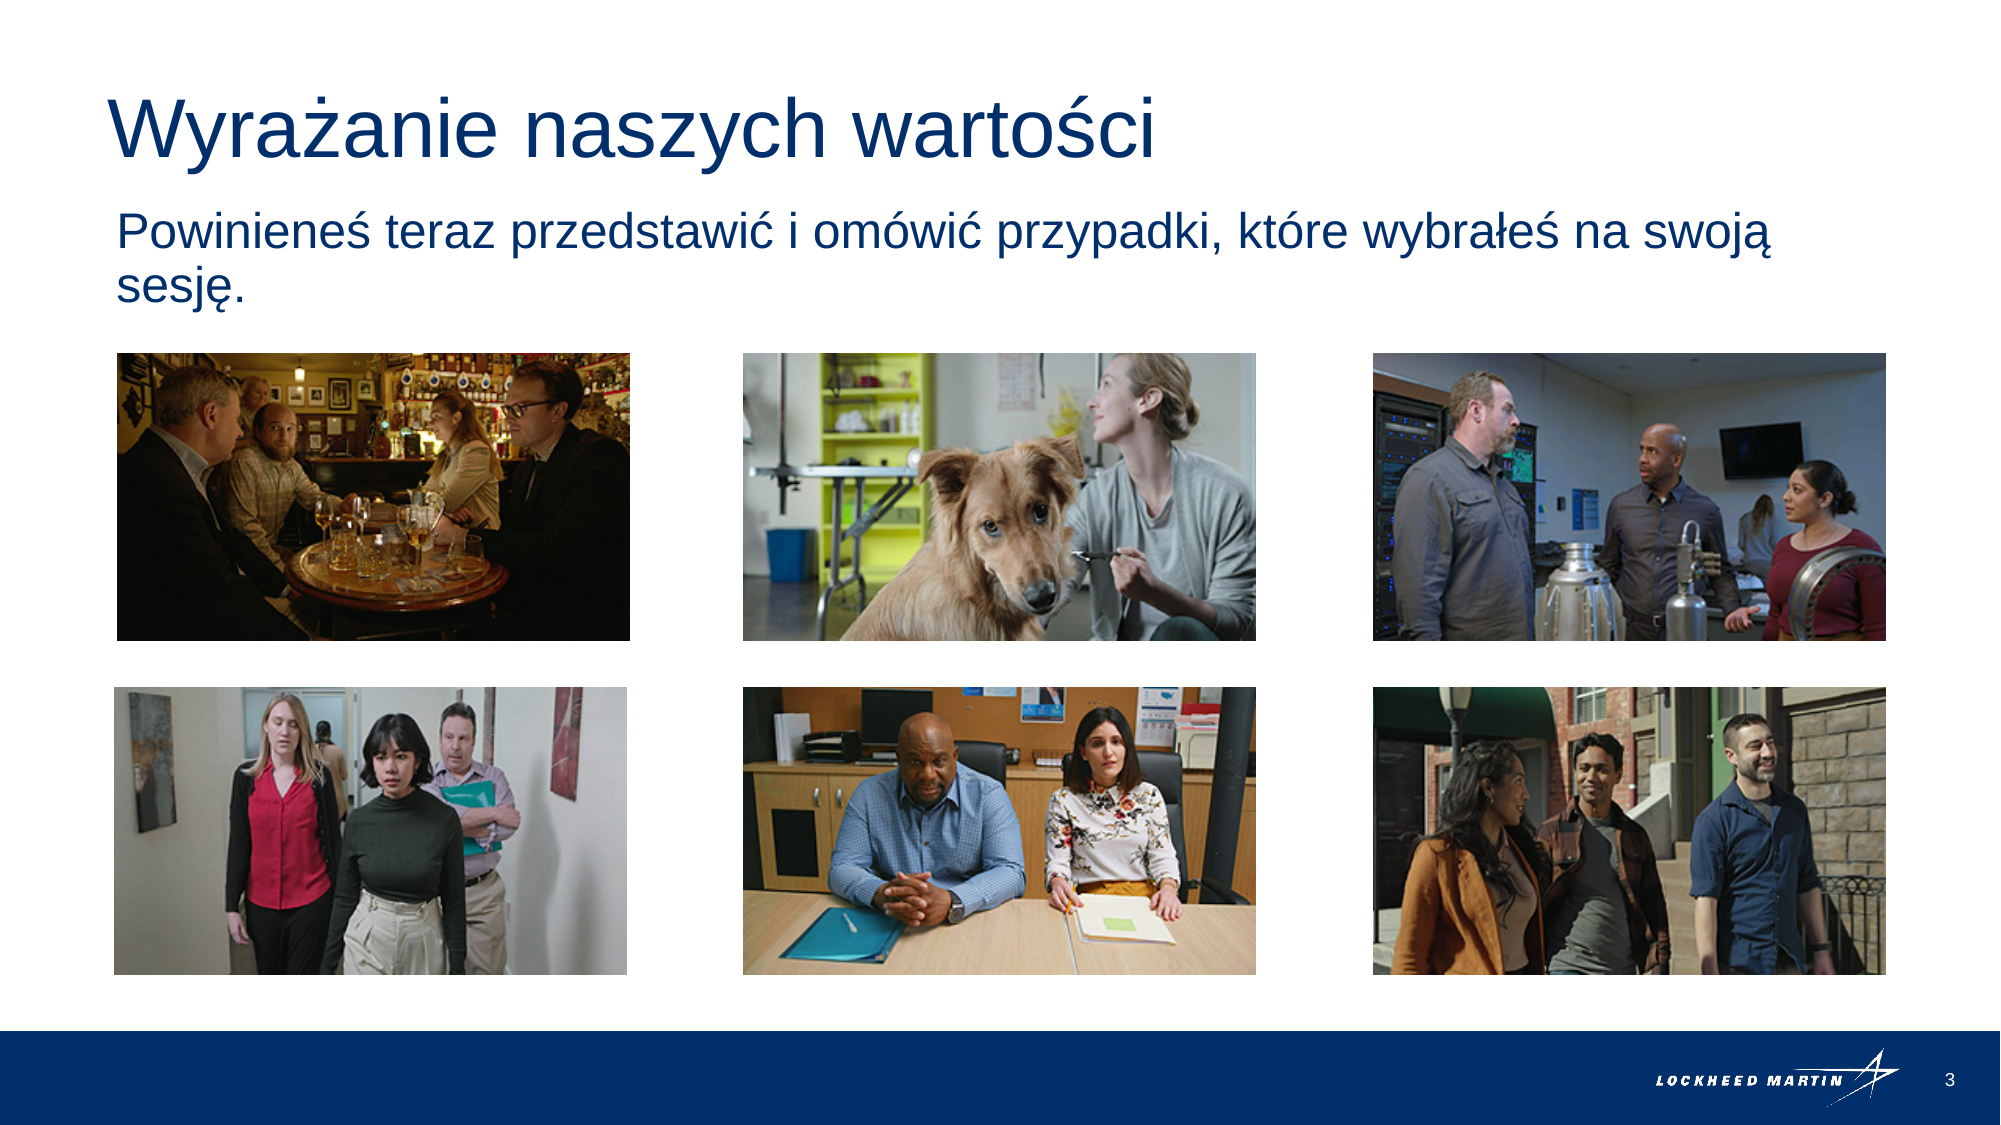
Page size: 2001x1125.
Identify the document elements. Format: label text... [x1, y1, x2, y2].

picture [743, 353, 1257, 641]
picture [1372, 687, 1886, 975]
picture [1372, 353, 1886, 641]
picture [743, 687, 1257, 975]
picture [114, 687, 628, 975]
picture [1656, 1048, 1900, 1108]
text_box Powinieneś teraz przedstawić i omówić przypadki, które wybrałeś na swoją sesję. [101, 197, 1819, 340]
picture [117, 353, 630, 641]
title Wyrażanie naszych wartości [93, 77, 1819, 198]
